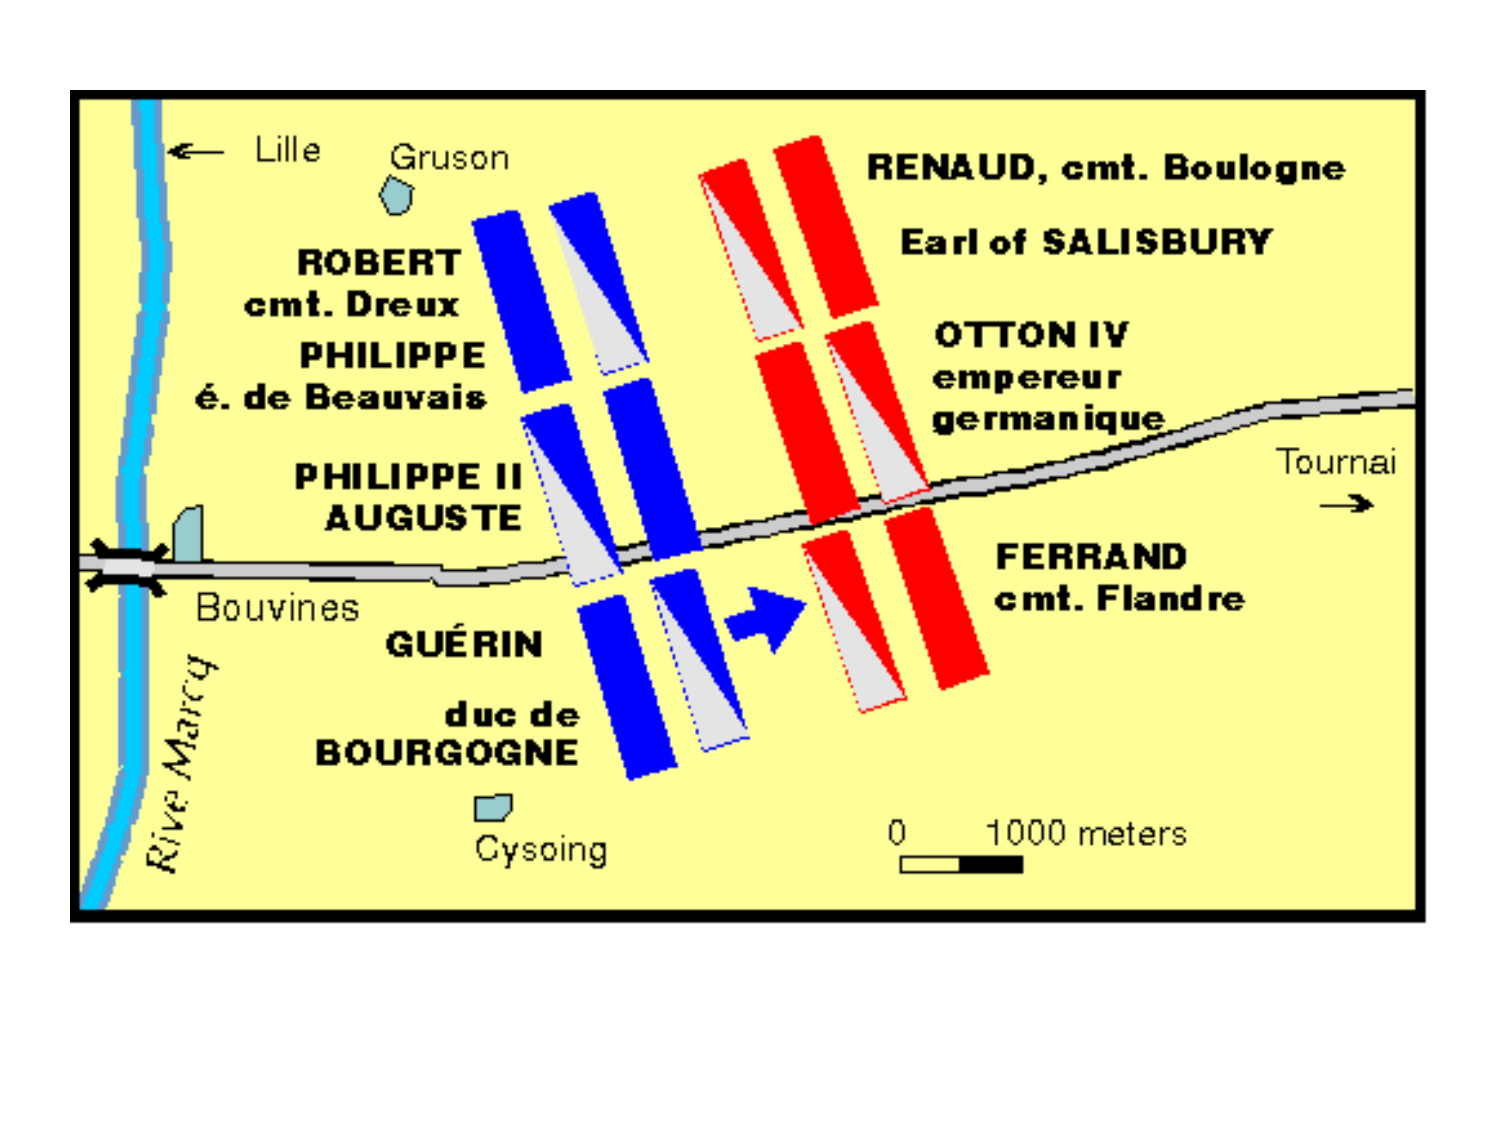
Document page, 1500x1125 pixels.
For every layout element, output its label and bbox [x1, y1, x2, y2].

picture [70, 90, 1429, 926]
